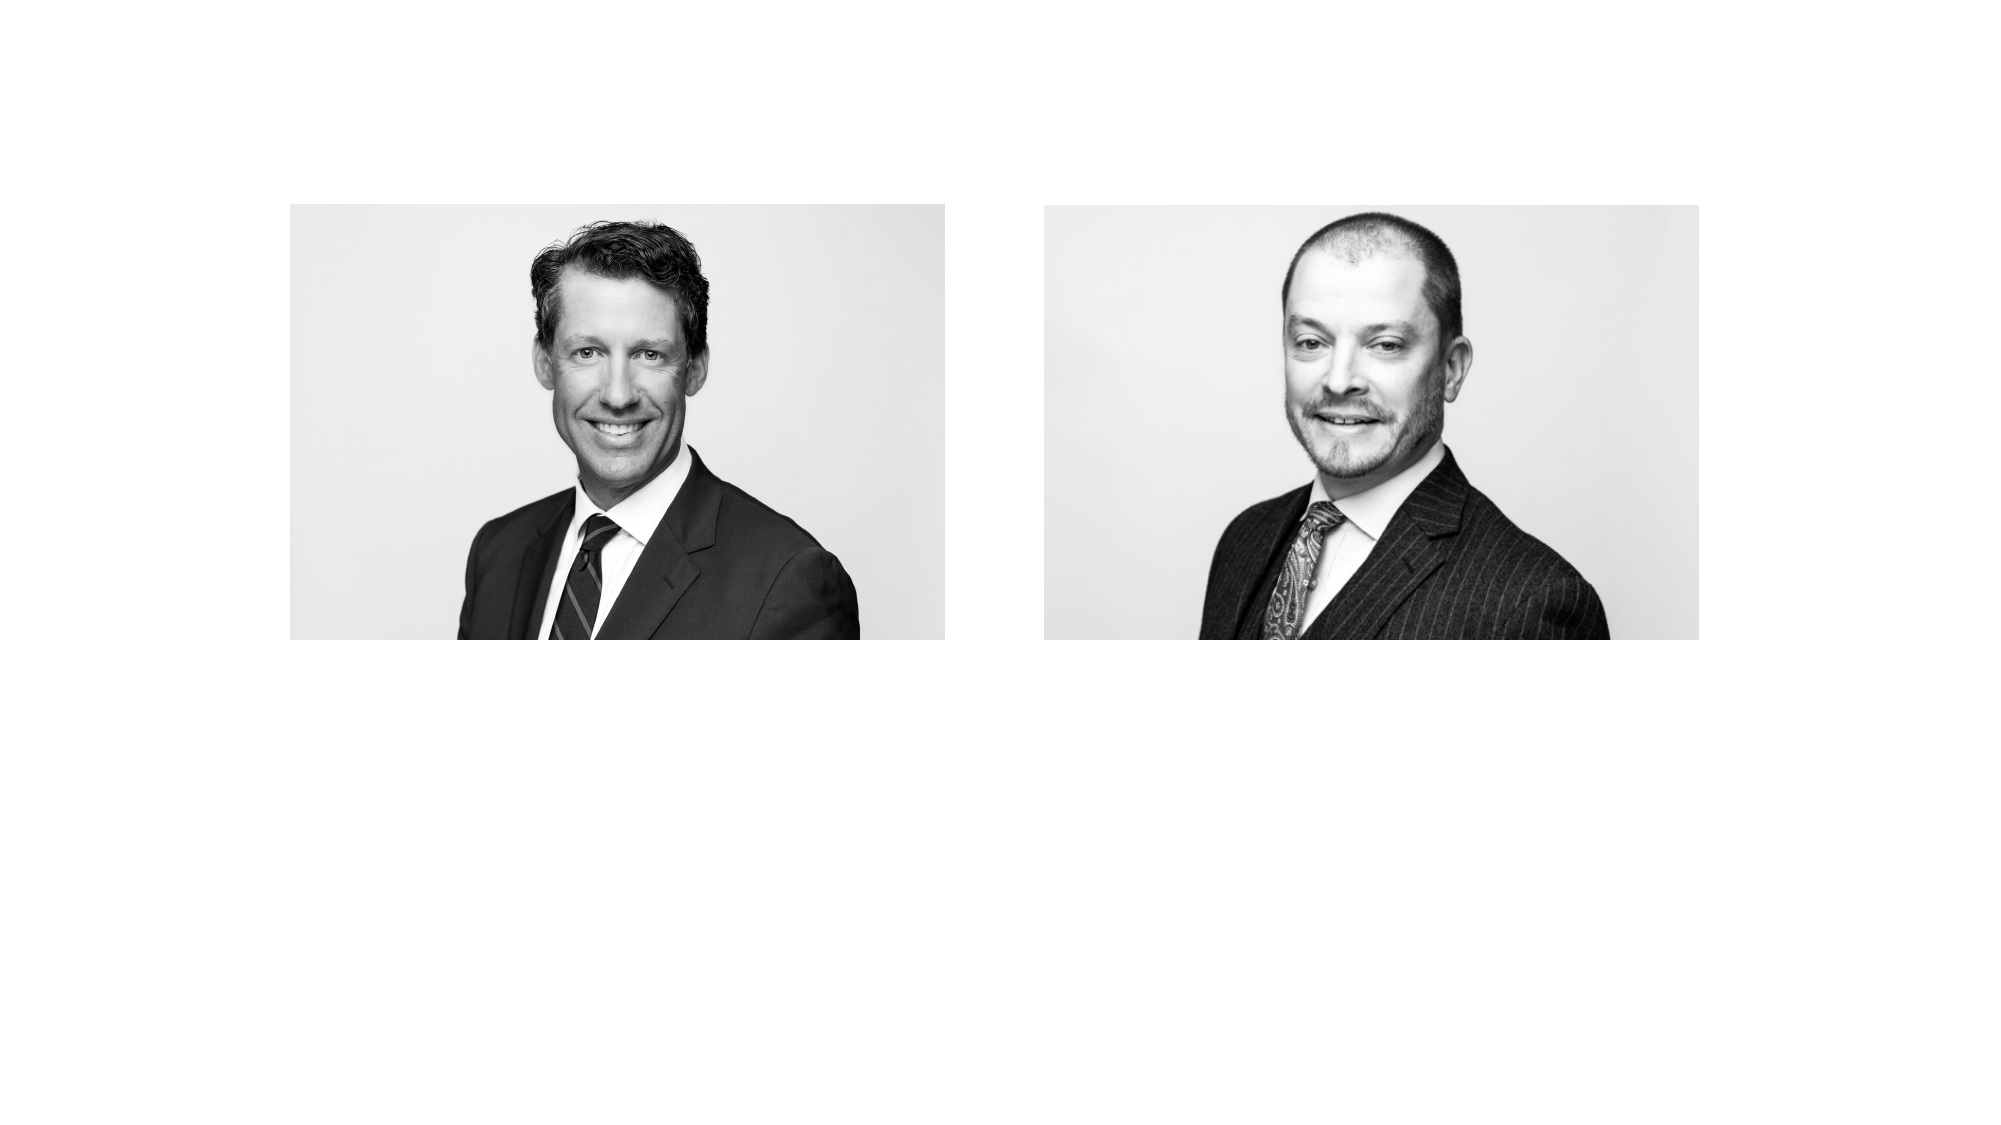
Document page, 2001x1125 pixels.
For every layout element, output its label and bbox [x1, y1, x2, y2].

picture [290, 203, 945, 641]
picture [1043, 205, 1700, 641]
